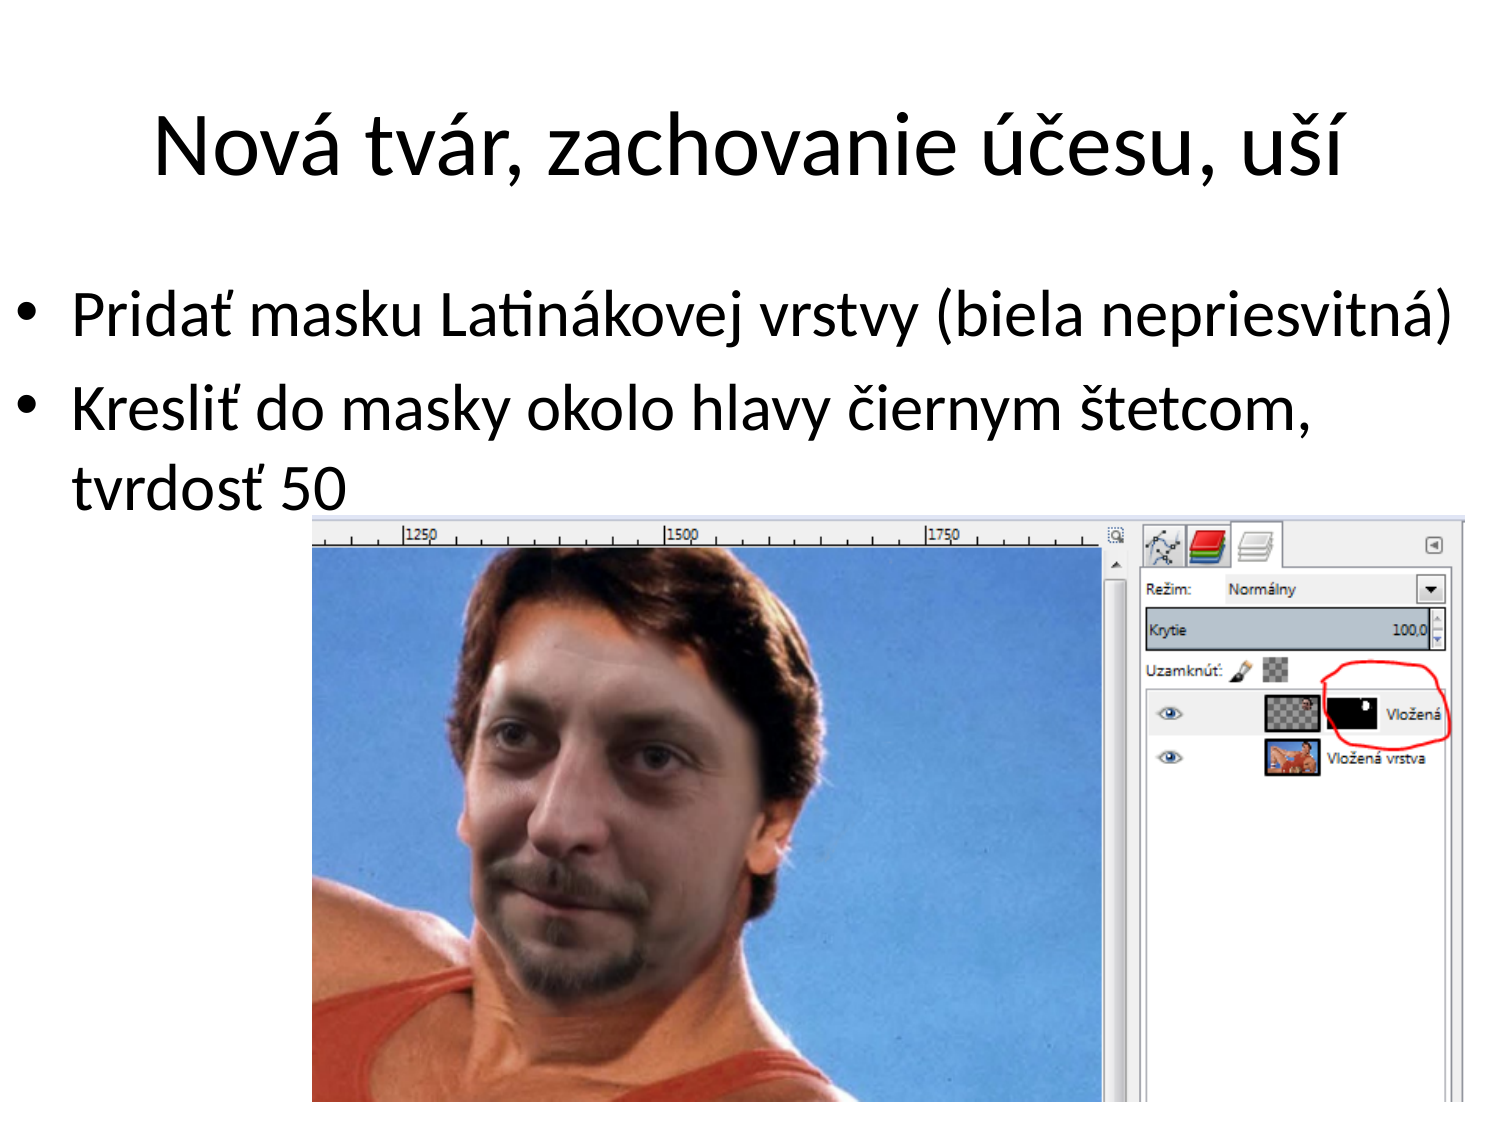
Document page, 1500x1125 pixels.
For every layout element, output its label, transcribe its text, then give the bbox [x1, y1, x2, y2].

title Nová tvár, zachovanie účesu, uší [75, 45, 1425, 233]
list Pridať masku Latinákovej vrstvy (biela nepriesvitná) Kresliť do masky okolo hlavy čiernym štetcom, tvrdosť 50 [0, 262, 1483, 595]
picture [312, 514, 1465, 1102]
